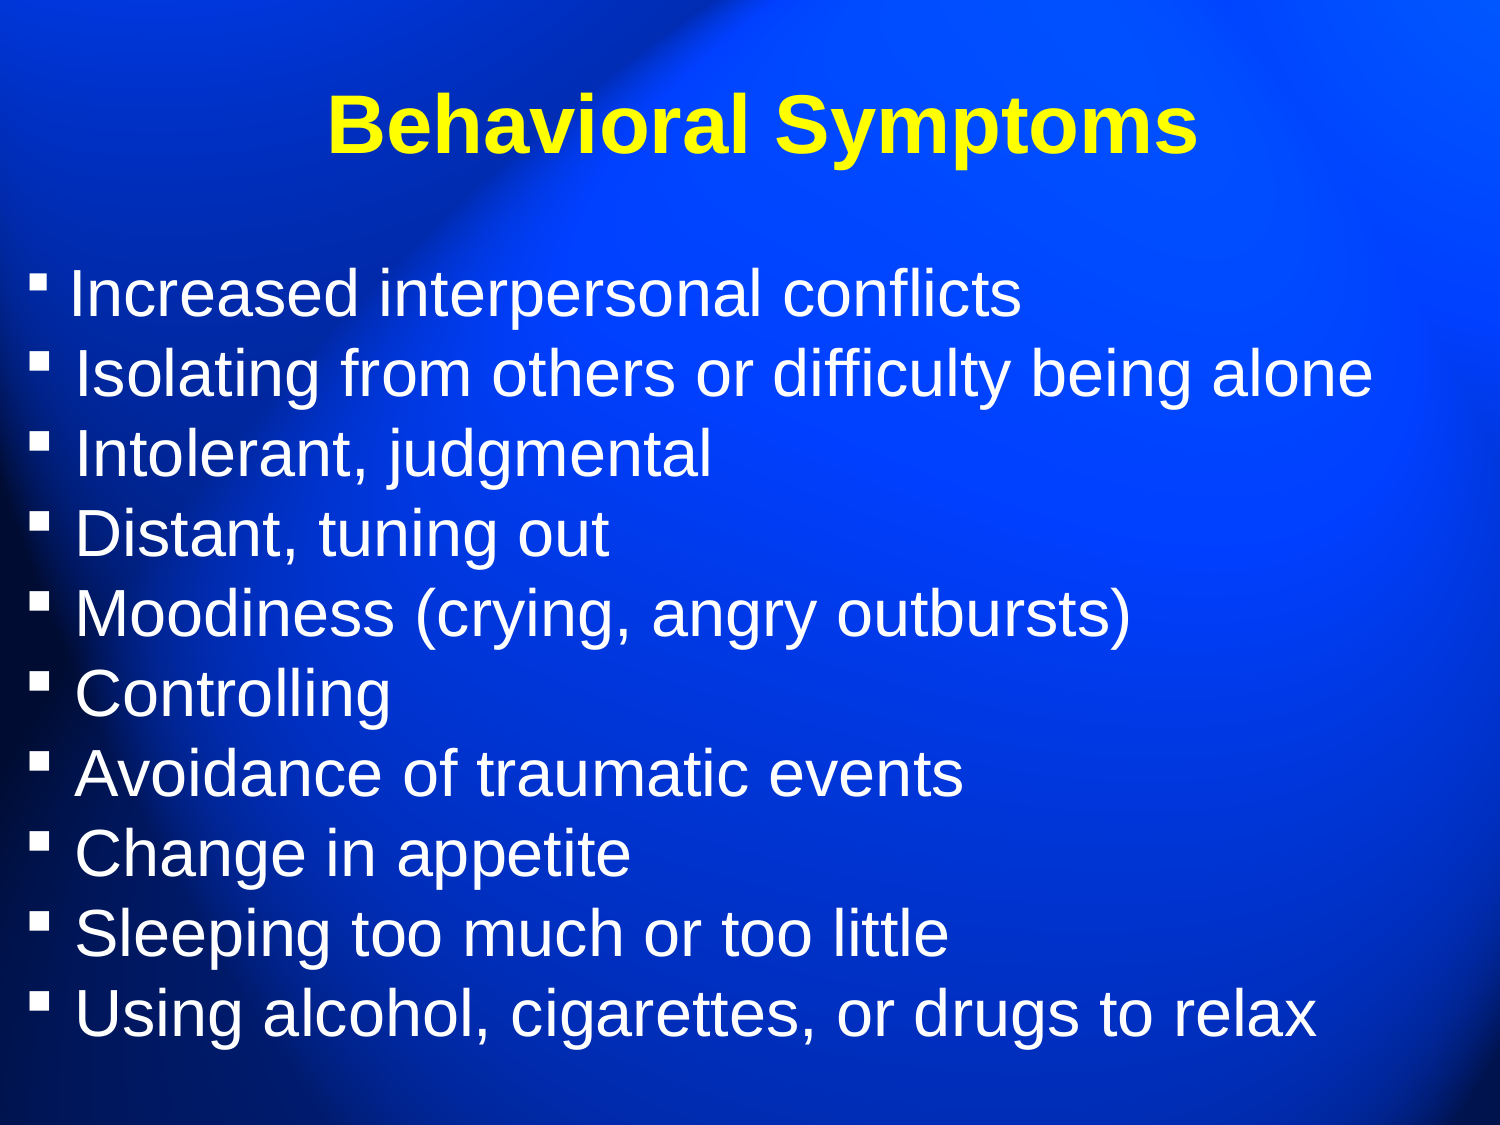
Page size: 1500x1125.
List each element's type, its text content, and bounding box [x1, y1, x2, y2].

picture [0, 0, 1500, 1125]
title Behavioral Symptoms [30, 61, 1455, 164]
list Increased interpersonal conflicts Isolating from others or difficulty being alone Intolerant, judgmental Distant, tuning out Moodiness (crying, angry outbursts) Controlling Avoidance of traumatic events Change in appetite Sleeping too much or too little Using alcohol, cigarettes, or drugs to relax [24, 249, 1449, 1076]
